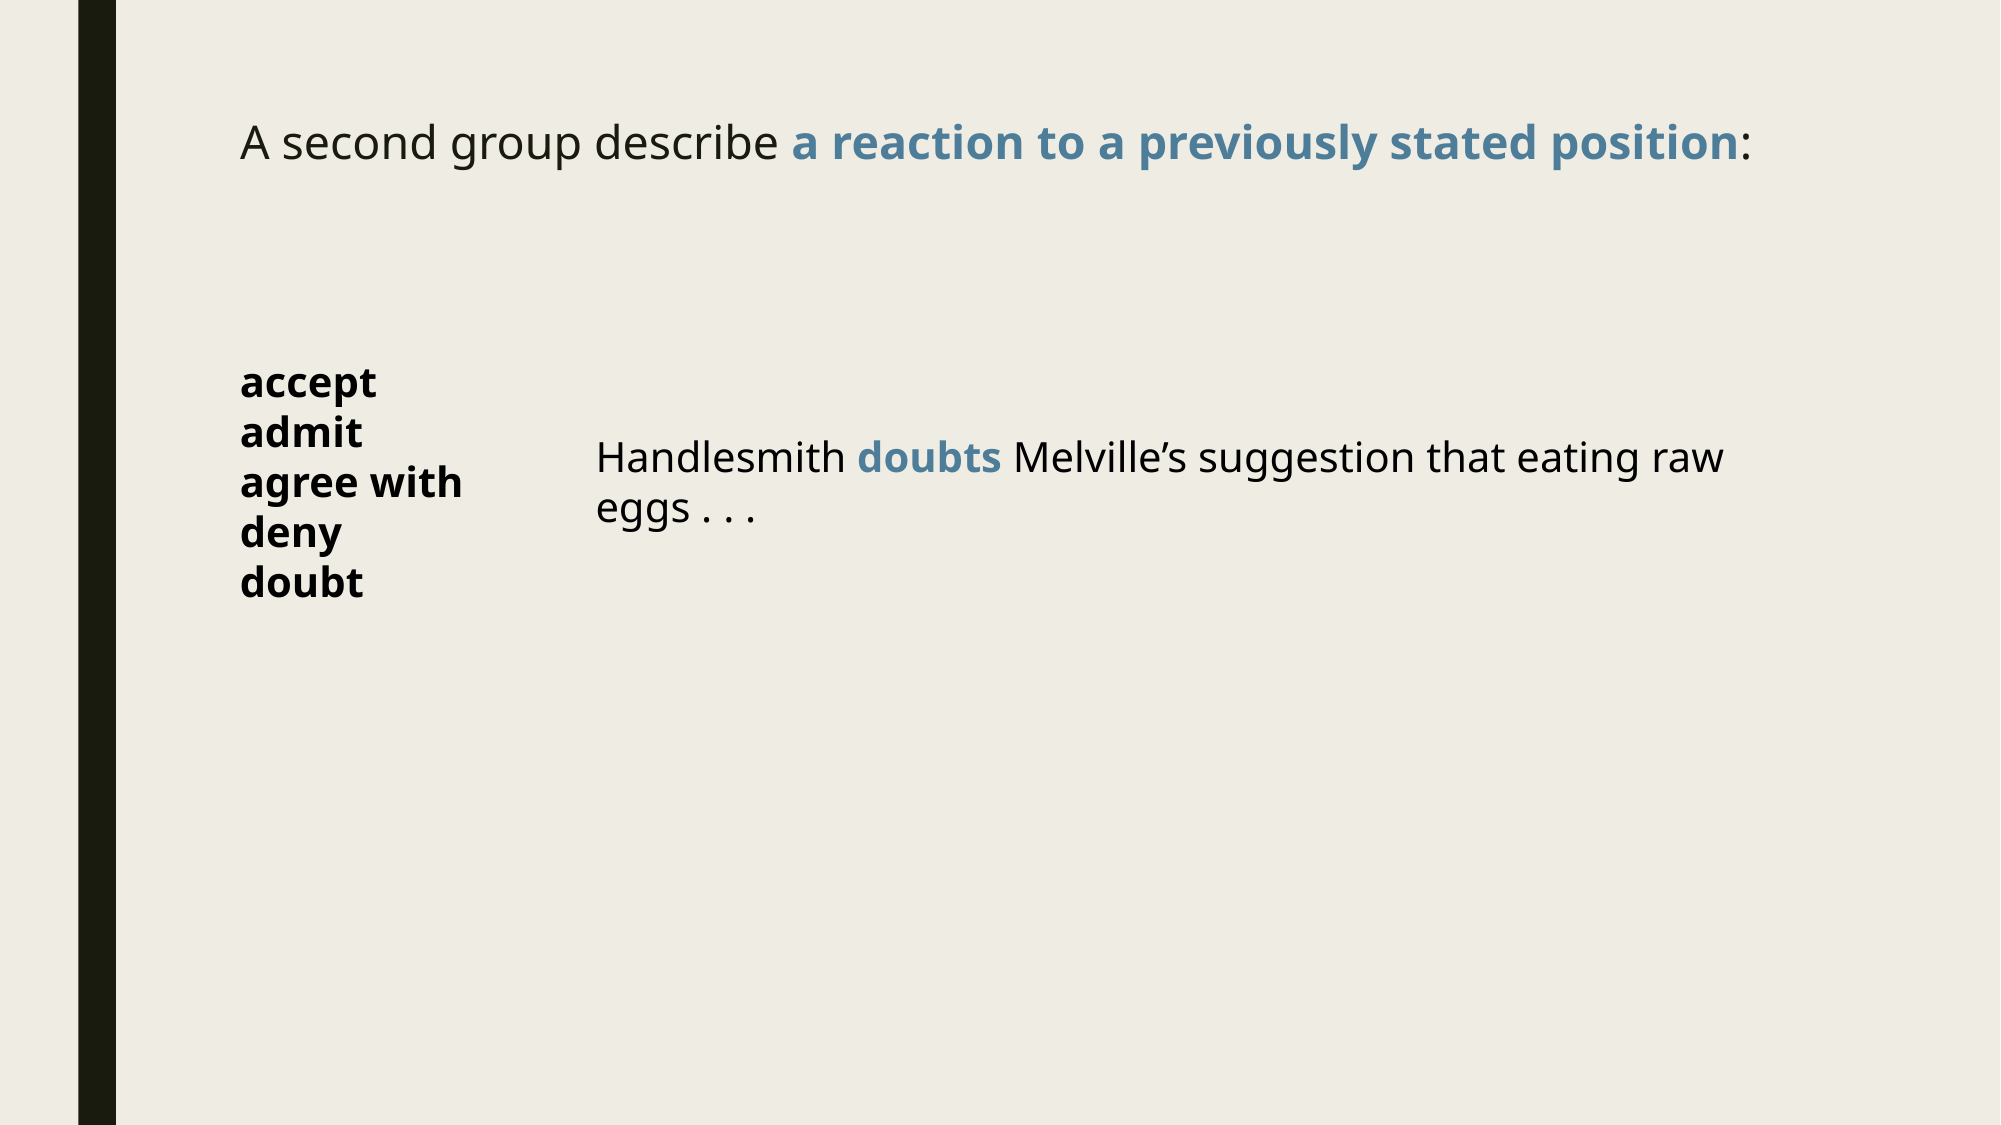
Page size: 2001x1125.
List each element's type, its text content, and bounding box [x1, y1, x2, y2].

text_box accept admit agree with deny doubt [225, 348, 517, 613]
text_box Handlesmith doubts Melville’s suggestion that eating raw eggs . . . [580, 423, 1757, 539]
title A second group describe a reaction to a previously stated position: [225, 112, 1800, 190]
